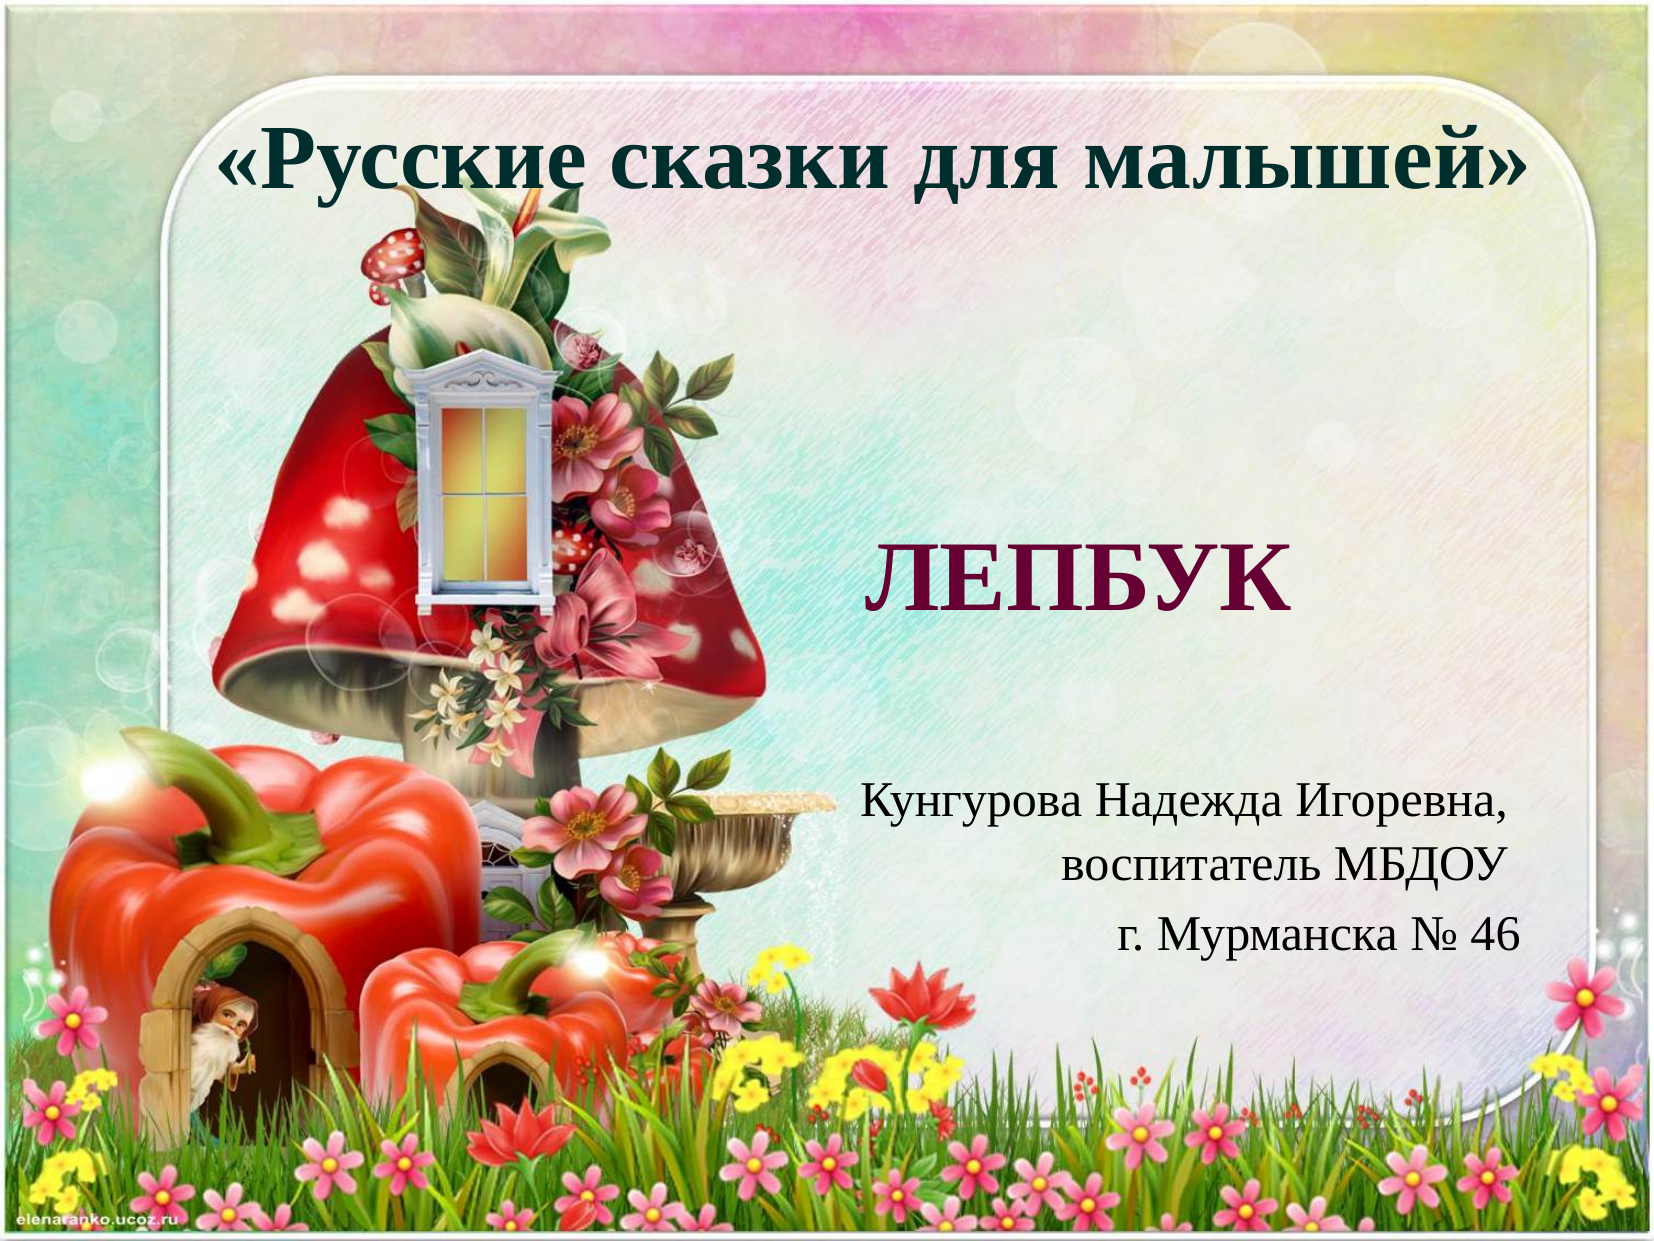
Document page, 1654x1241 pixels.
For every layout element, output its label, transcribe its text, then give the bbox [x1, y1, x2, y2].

title «Русские сказки для малышей» [188, 123, 1560, 290]
subtitle Кунгурова Надежда Игоревна, воспитатель МБДОУ г. Мурманска № 46 [803, 738, 1536, 1056]
text_box лепбук [850, 513, 1394, 640]
picture [0, 0, 1654, 1241]
